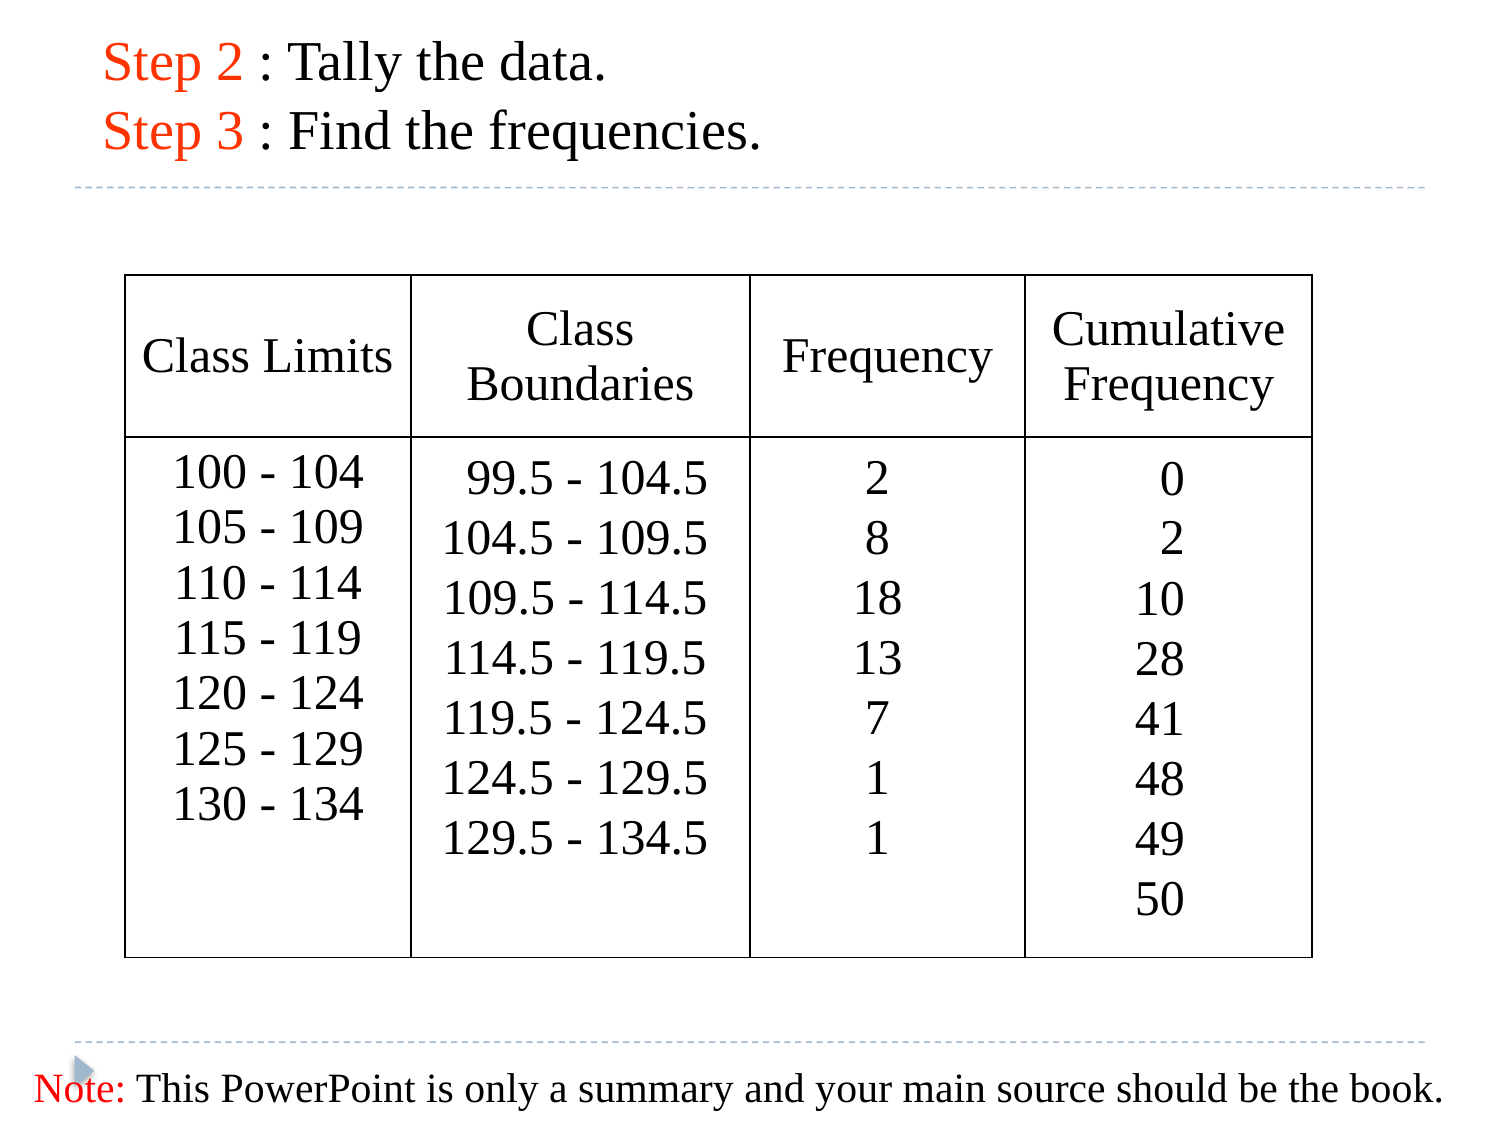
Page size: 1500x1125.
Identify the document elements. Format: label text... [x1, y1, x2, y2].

table_header Class Boundaries [412, 276, 749, 436]
table_header Cumulative Frequency [1026, 276, 1311, 436]
text_box Note: This PowerPoint is only a summary and your main source should be the book. [18, 1053, 1482, 1119]
text_box Step 2 : Tally the data. Step 3 : Find the frequencies. [87, 24, 1038, 225]
table_cell [412, 438, 749, 957]
table_cell [1026, 438, 1311, 957]
text_box 2 8 18 13 7 1 1 [837, 437, 918, 873]
text_box 0 2 10 28 41 48 49 50 [1112, 437, 1200, 933]
table_header Class Limits [126, 276, 410, 436]
text_box 99.5 - 104.5 104.5 - 109.5 109.5 - 114.5 114.5 - 119.5 119.5 - 124.5 124.5 - 129.5 129.5 - 134.5 [426, 437, 724, 873]
table_cell 100 - 104 105 - 109 110 - 114 115 - 119 120 - 124 125 - 129 130 - 134 [126, 438, 410, 957]
table_cell [751, 438, 1024, 957]
table_header Frequency [751, 276, 1024, 436]
